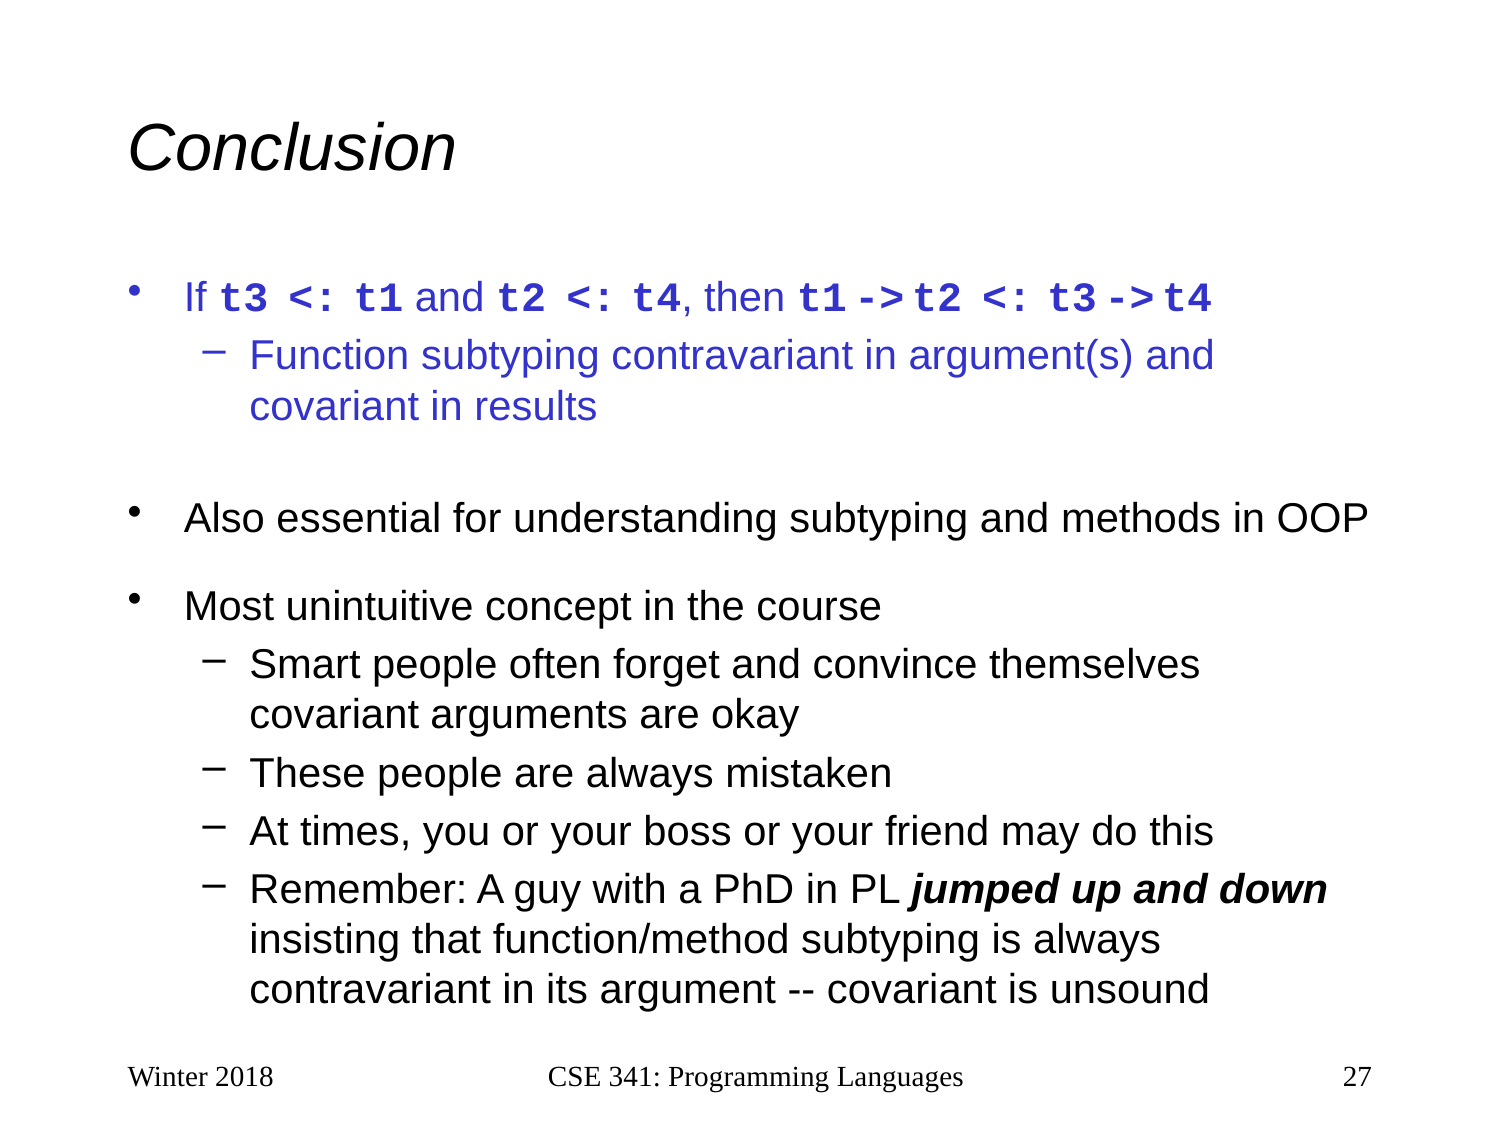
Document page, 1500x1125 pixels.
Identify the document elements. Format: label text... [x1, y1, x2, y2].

list If t3 <: t1 and t2 <: t4, then t1 -> t2 <: t3 -> t4 Function subtyping contravariant in argument(s) and covariant in results Also essential for understanding subtyping and methods in OOP Most unintuitive concept in the course Smart people often forget and convince themselves covariant arguments are okay These people are always mistaken At times, you or your boss or your friend may do this Remember: A guy with a PhD in PL jumped up and down insisting that function/method subtyping is always contravariant in its argument -- covariant is unsound [112, 262, 1388, 1001]
slide_number Winter 2018 [112, 1049, 426, 1125]
footer CSE 341: Programming Languages [474, 1049, 1038, 1125]
title Conclusion [112, 49, 1388, 238]
slide_number 27 [1074, 1049, 1388, 1125]
